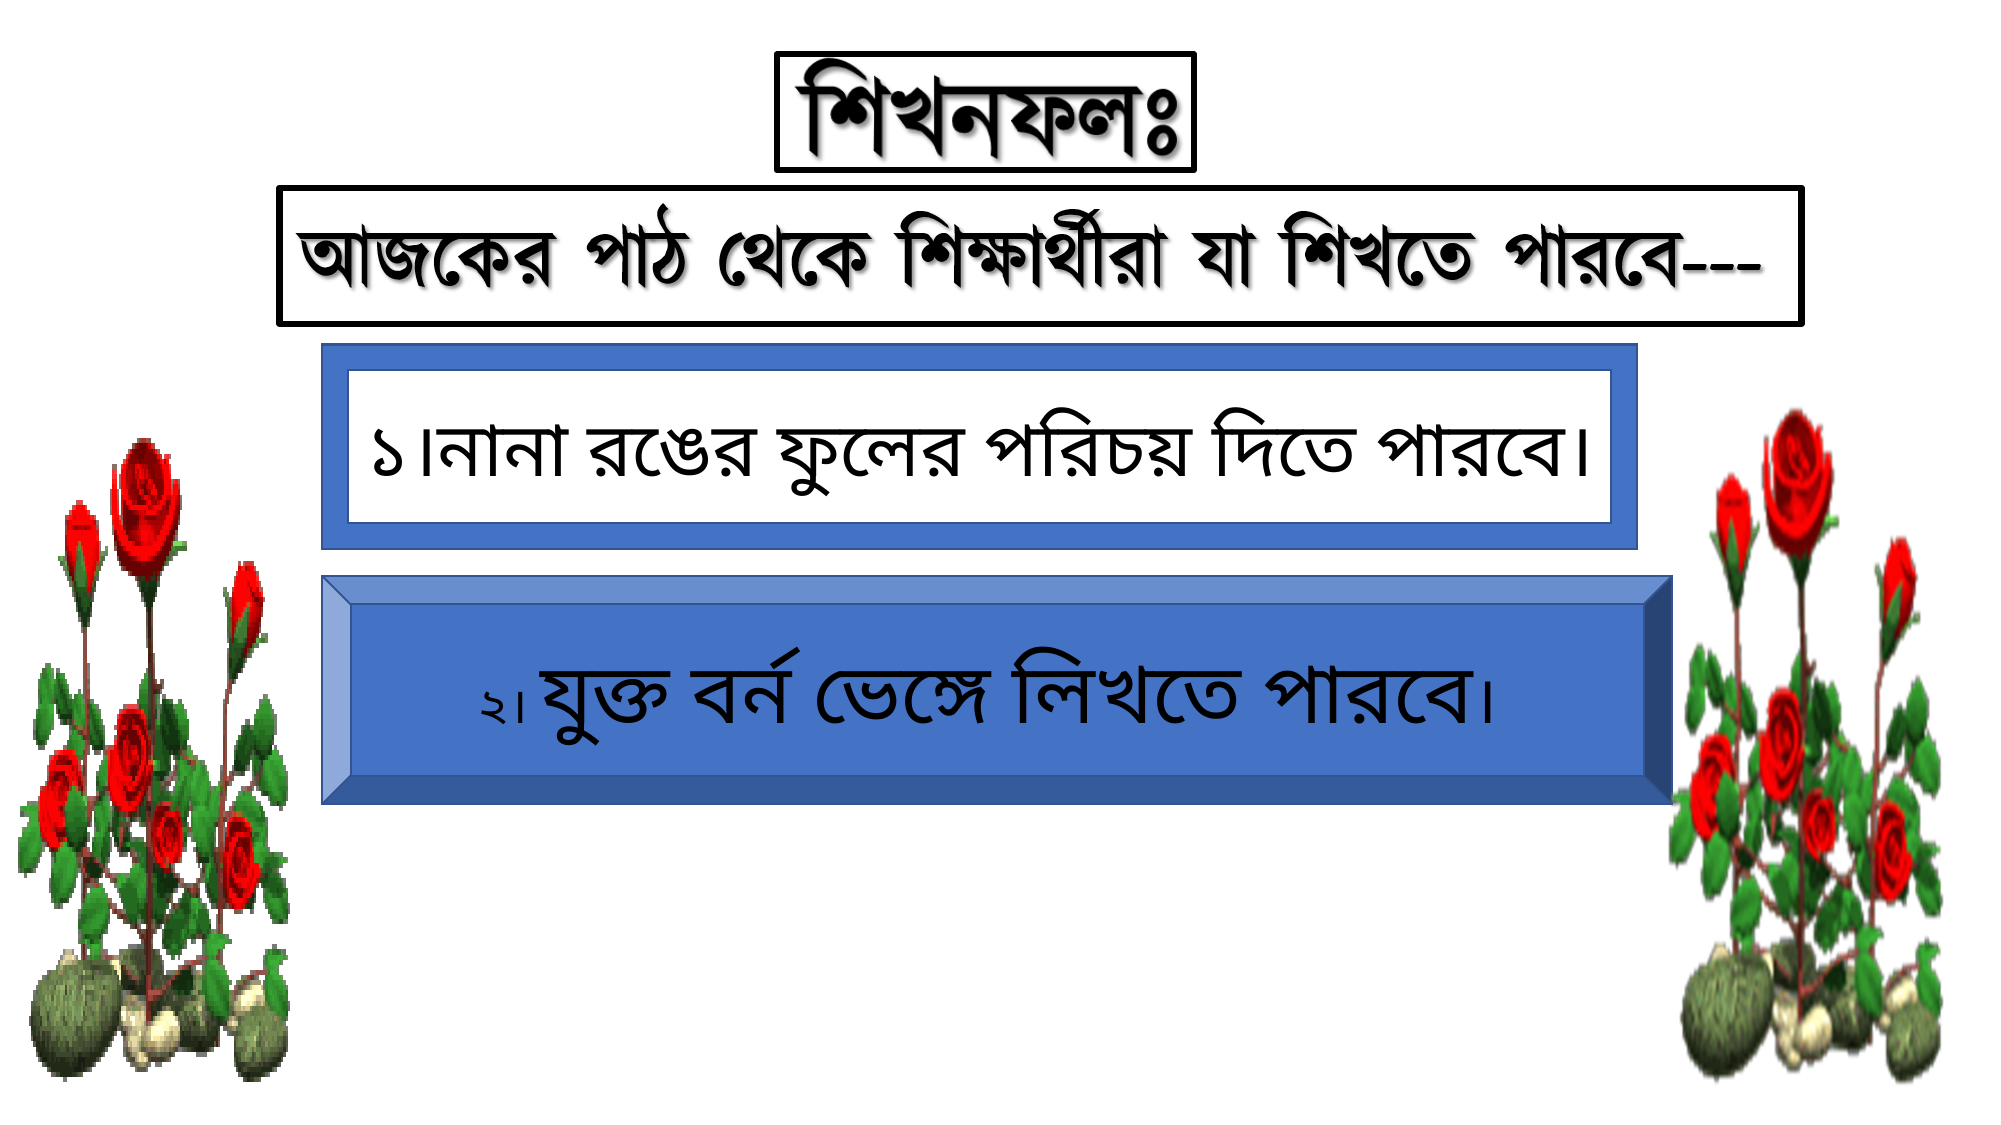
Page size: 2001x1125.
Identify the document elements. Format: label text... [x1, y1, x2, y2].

text_box ১।নানা রঙের ফুলের পরিচয় দিতে পারবে। [321, 343, 1638, 550]
picture [282, 190, 1799, 321]
picture [1651, 366, 1945, 1093]
text_box ২। যুক্ত বর্ন ভেঙ্গে লিখতে পারবে। [321, 575, 1651, 806]
picture [0, 398, 293, 1093]
picture [779, 57, 1191, 167]
